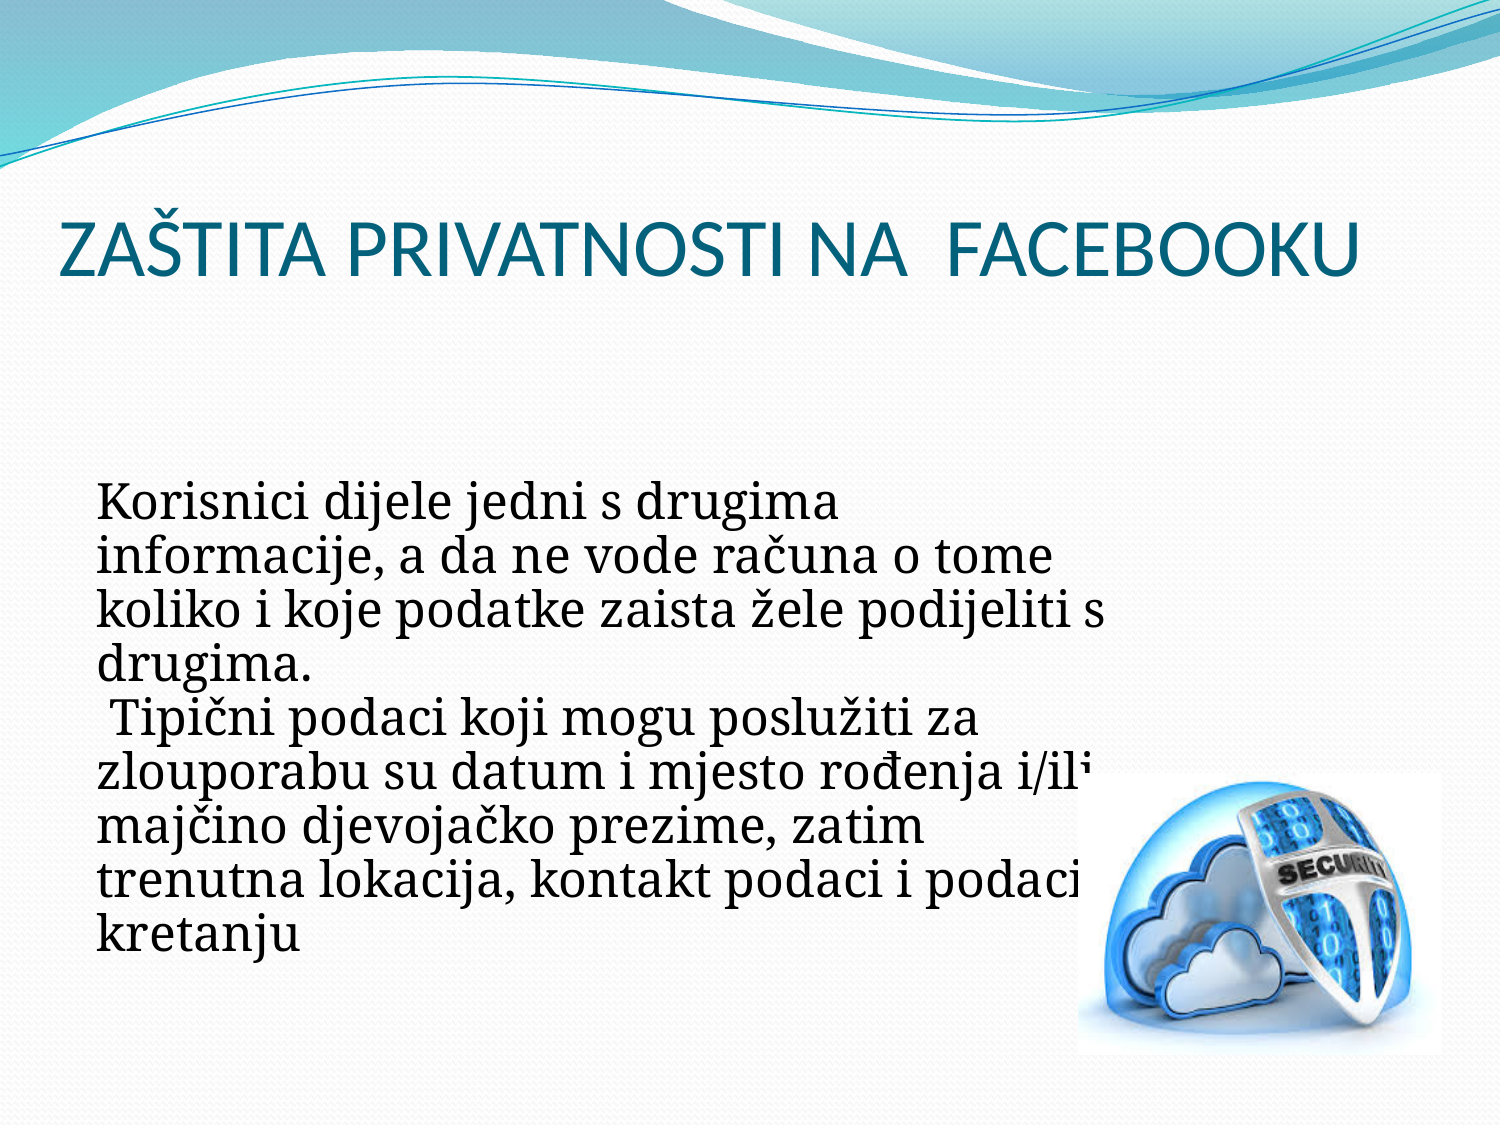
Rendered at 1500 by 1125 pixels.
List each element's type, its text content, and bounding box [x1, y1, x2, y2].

picture [1077, 773, 1442, 1055]
title ZAŠTITA PRIVATNOSTI NA FACEBOOKU [58, 187, 1422, 293]
text_box Korisnici dijele jedni s drugima informacije, a da ne vode računa o tome koliko i koje podatke zaista žele podijeliti s drugima. Tipični podaci koji mogu poslužiti za zlouporabu su datum i mjesto rođenja i/ili majčino djevojačko prezime, zatim trenutna lokacija, kontakt podaci i podaci o kretanju [81, 468, 1149, 970]
